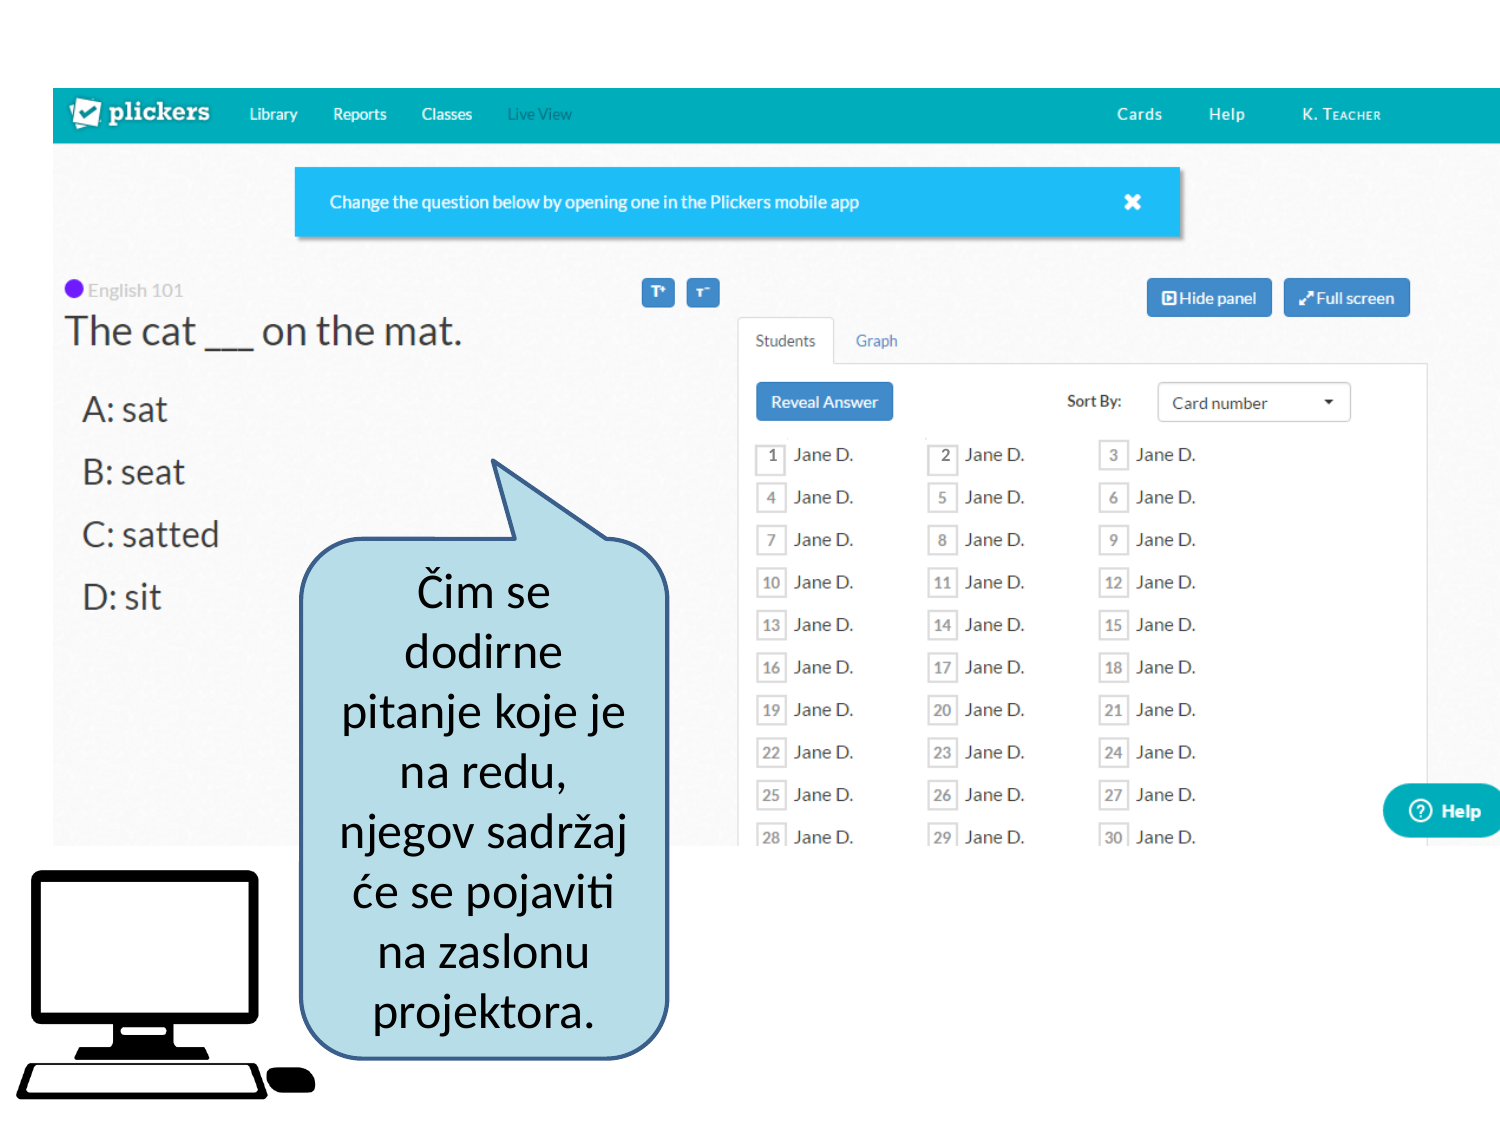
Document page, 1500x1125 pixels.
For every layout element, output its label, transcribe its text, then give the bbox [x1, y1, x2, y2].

picture [52, 88, 1500, 847]
picture [0, 862, 321, 1110]
text_box Čim se dodirne pitanje koje je na redu, njegov sadržaj će se pojaviti na zaslonu projektora. [299, 855, 670, 1061]
